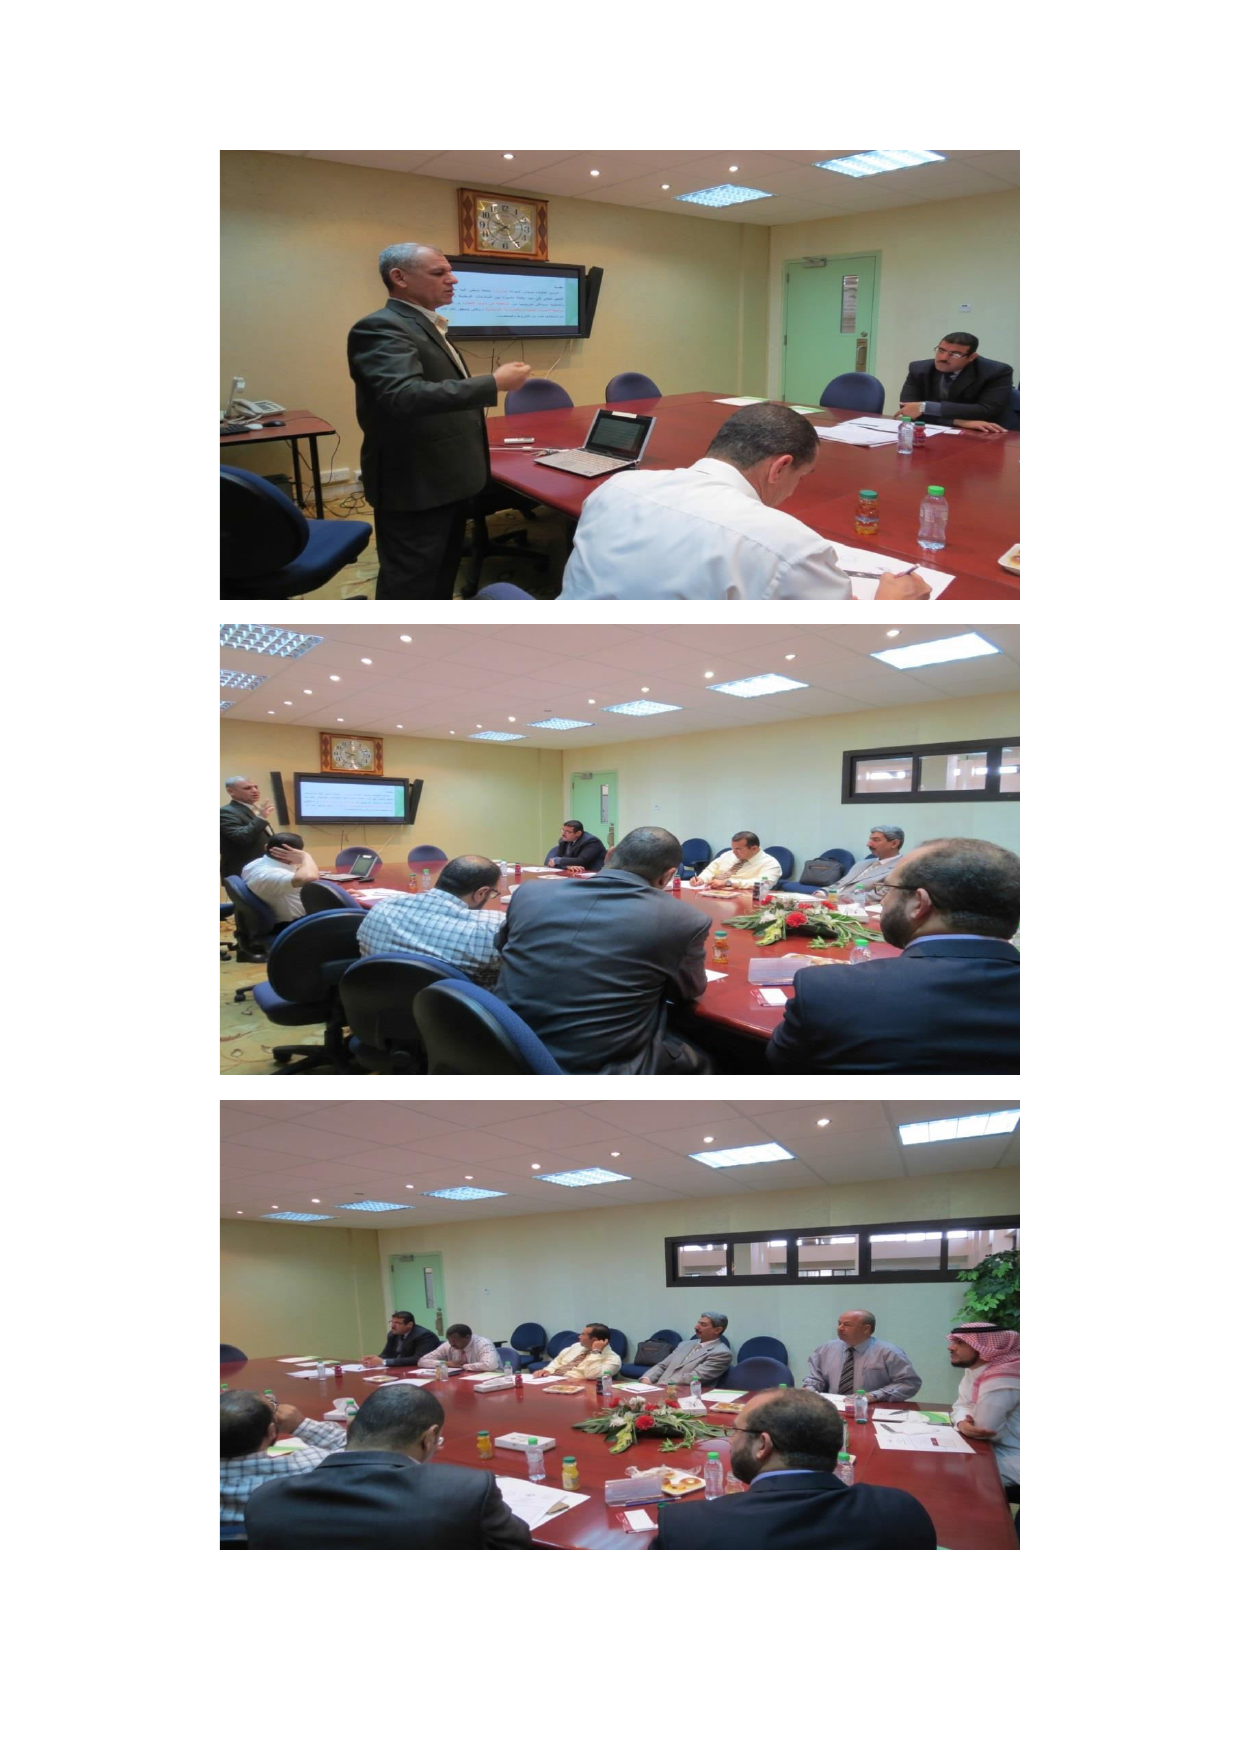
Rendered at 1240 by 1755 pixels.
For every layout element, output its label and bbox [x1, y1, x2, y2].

text_box [219, 624, 1021, 1075]
text_box [219, 150, 1021, 600]
text_box [219, 1100, 1021, 1550]
